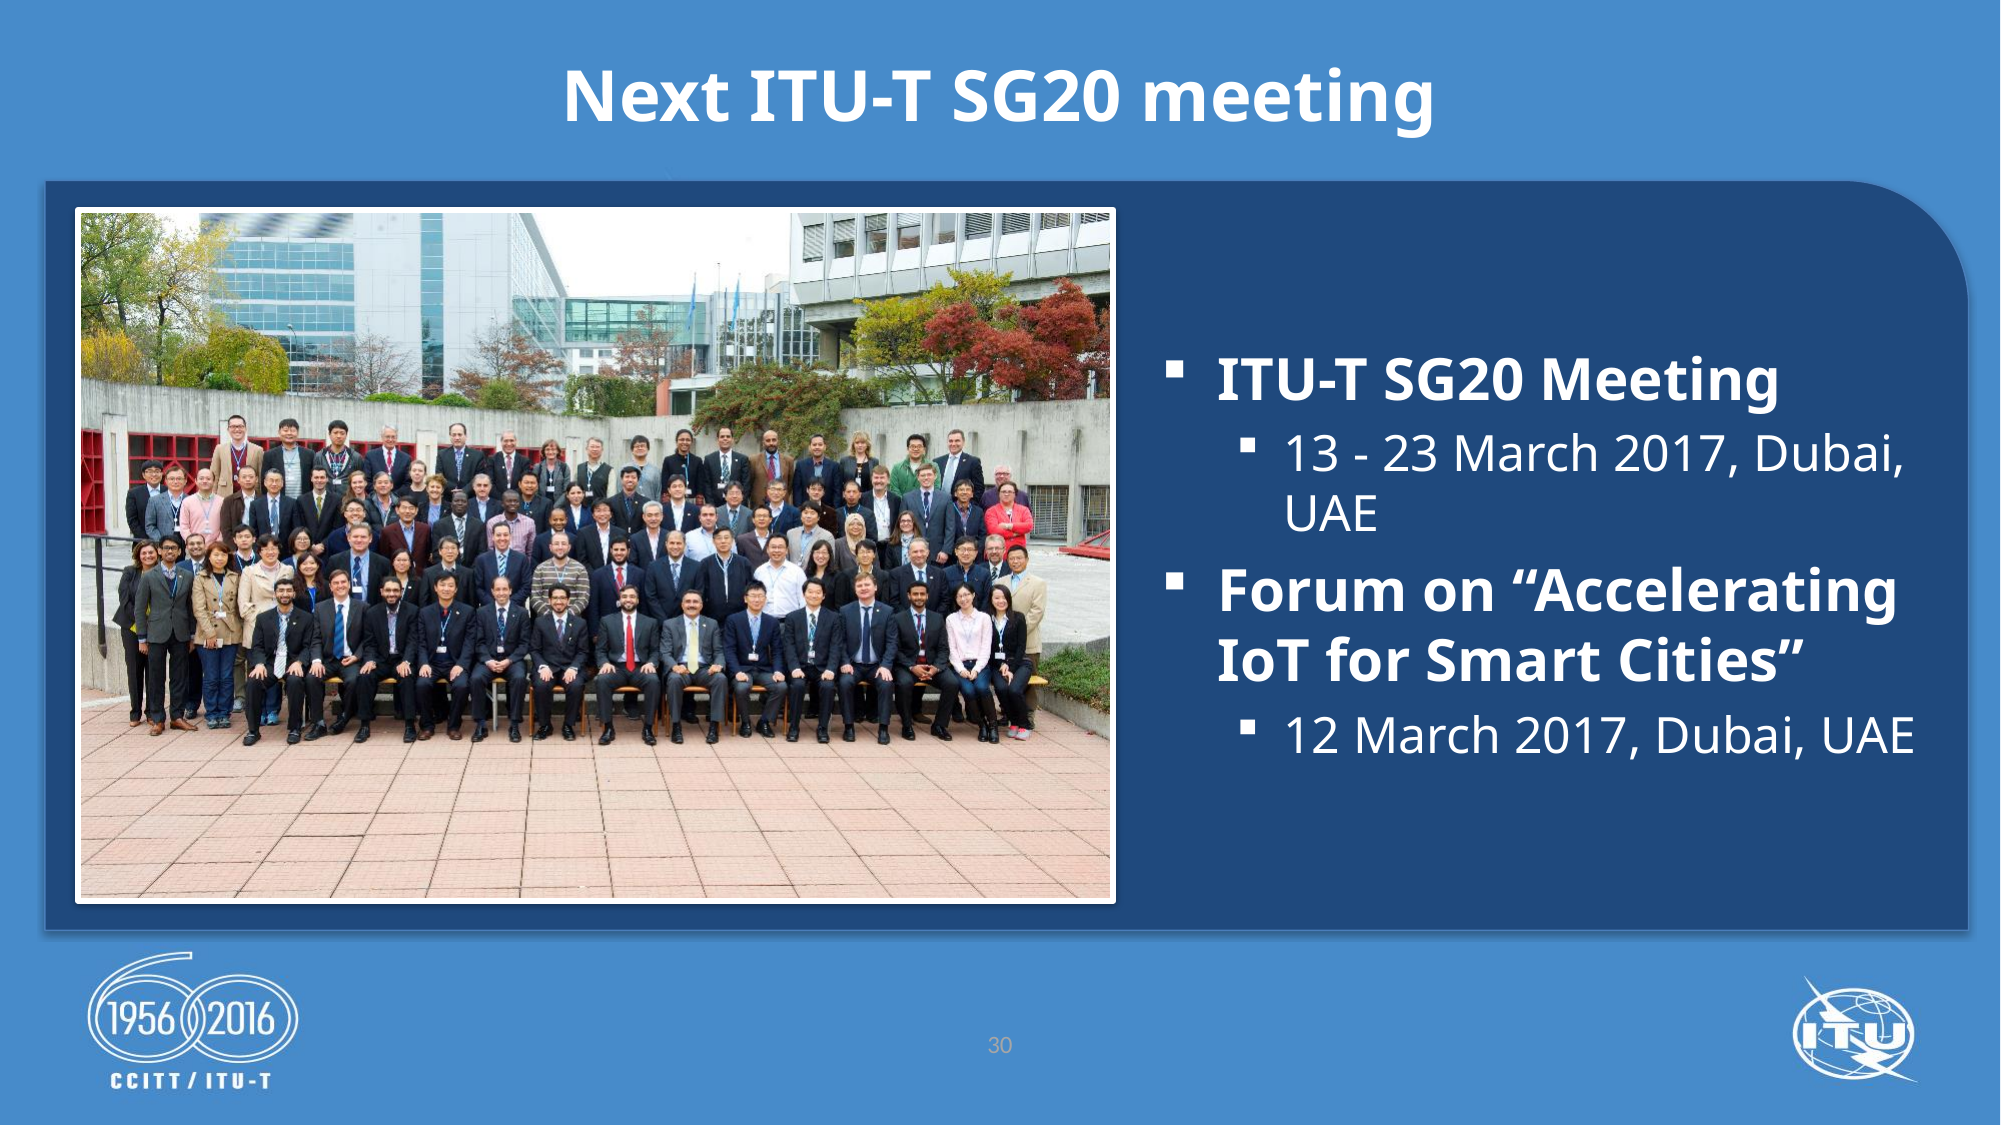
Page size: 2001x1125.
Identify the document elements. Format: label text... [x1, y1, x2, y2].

title Next ITU-T SG20 meeting [324, 43, 1675, 144]
list ITU-T SG20 Meeting 13 - 23 March 2017, Dubai, UAE Forum on “Accelerating IoT for Smart Cities” 12 March 2017, Dubai, UAE [1146, 334, 1949, 777]
slide_number 30 [766, 1013, 1234, 1074]
picture [0, 0, 2001, 1125]
text_box [44, 179, 1970, 932]
